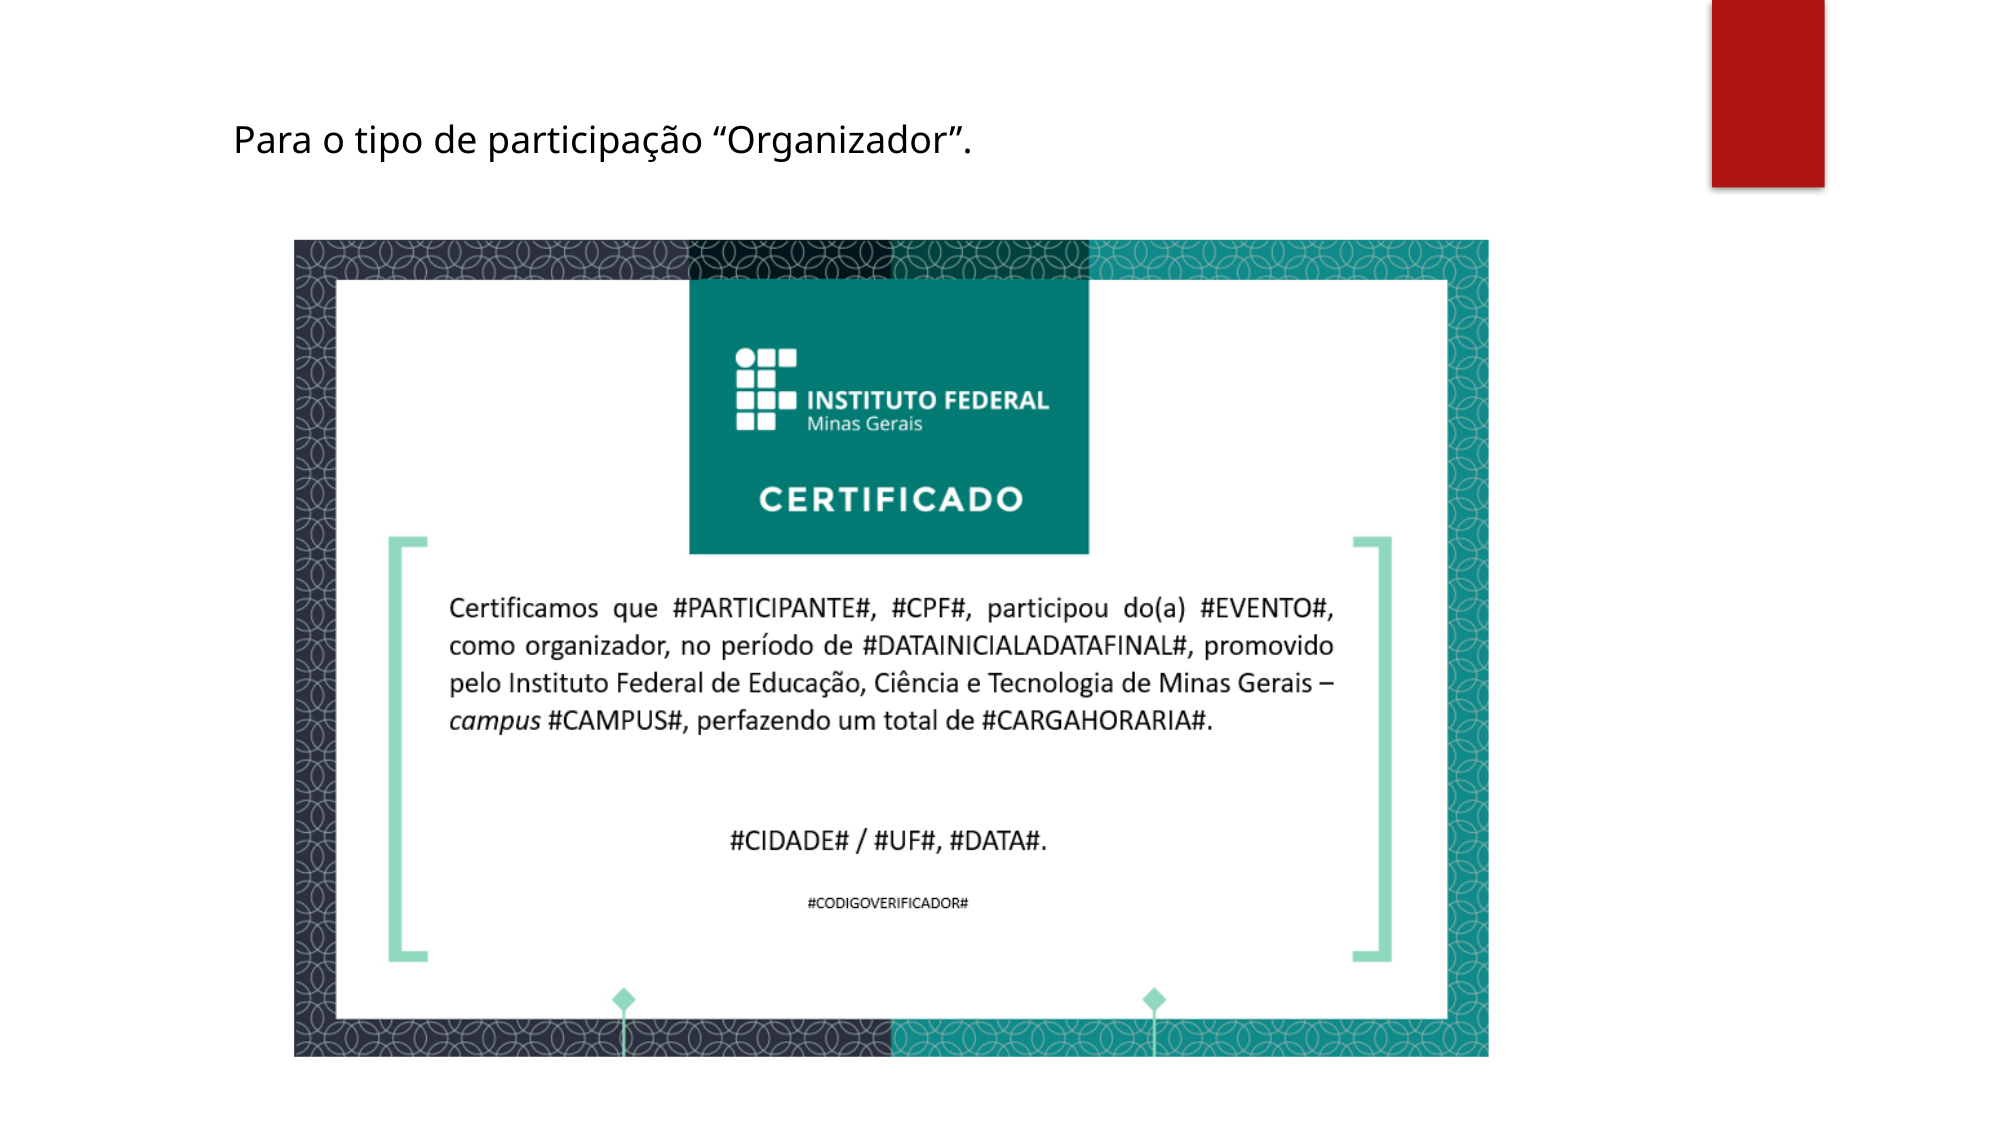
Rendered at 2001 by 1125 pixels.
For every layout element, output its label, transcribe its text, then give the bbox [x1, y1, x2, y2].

picture [240, 209, 1534, 1088]
text_box Para o tipo de participação “Organizador”. [218, 108, 1219, 168]
